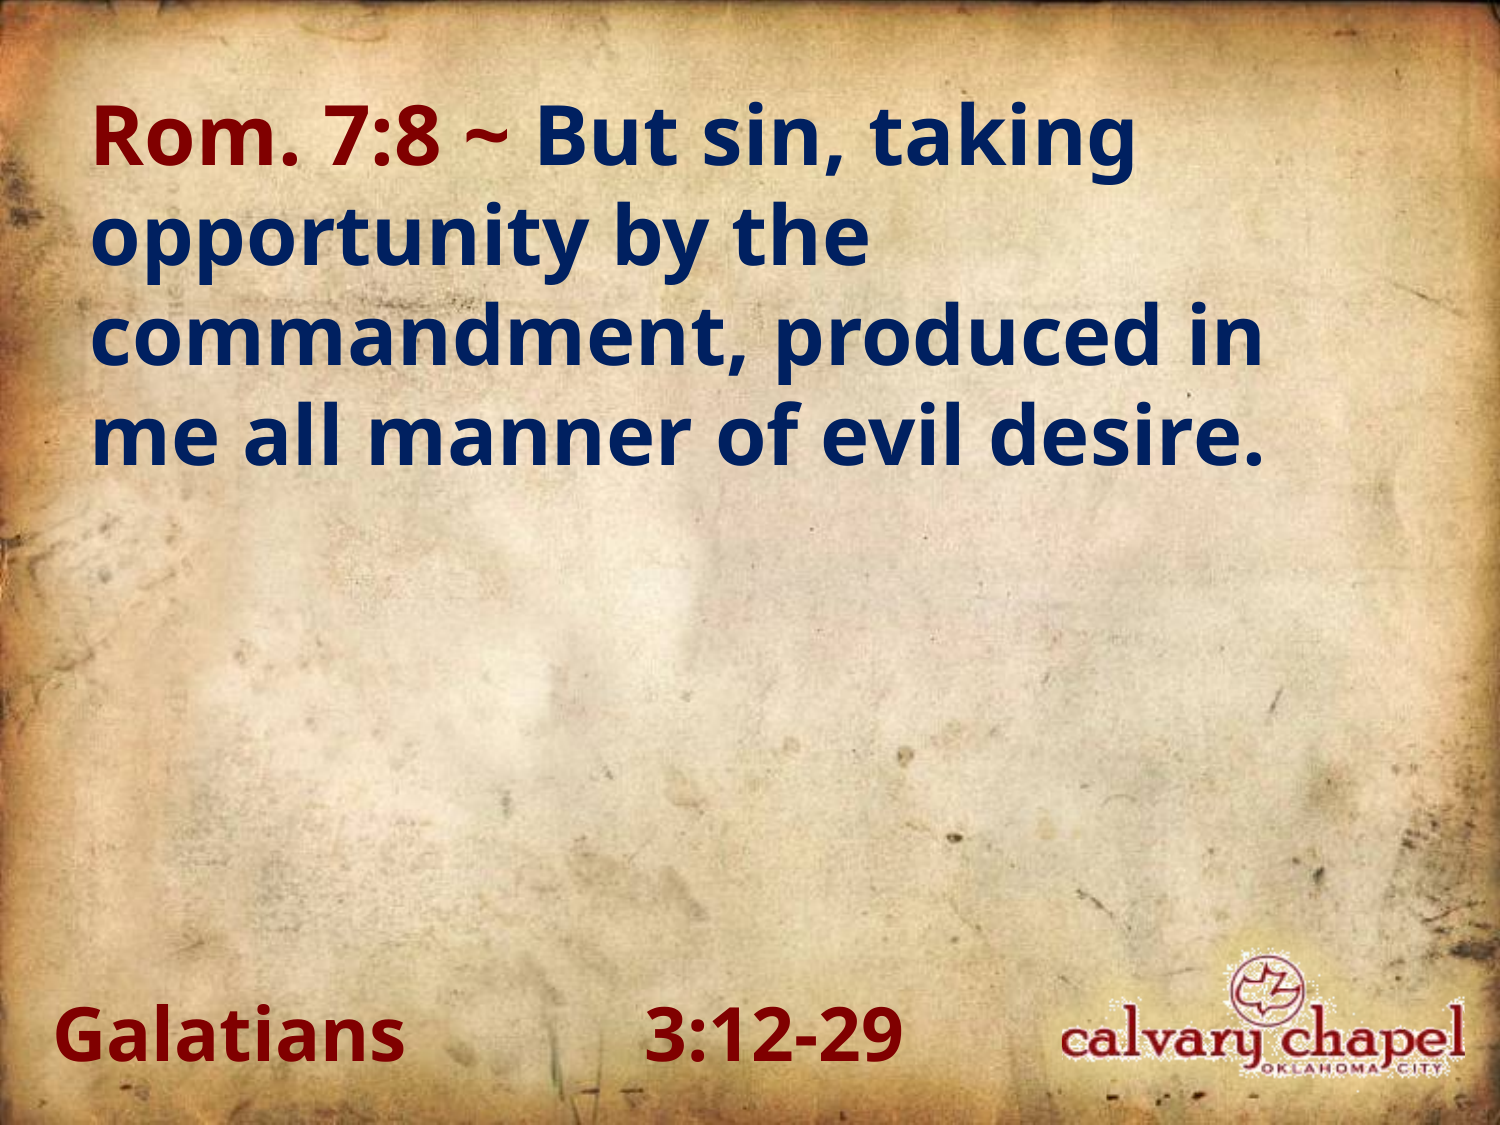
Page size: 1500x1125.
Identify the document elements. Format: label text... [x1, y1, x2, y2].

text_box Rom. 7:8 ~ But sin, taking opportunity by the commandment, produced in me all manner of evil desire. [74, 74, 1425, 490]
text_box 3:12-29 [629, 979, 1056, 1084]
picture [0, 0, 1500, 1125]
text_box Galatians [37, 979, 629, 1084]
